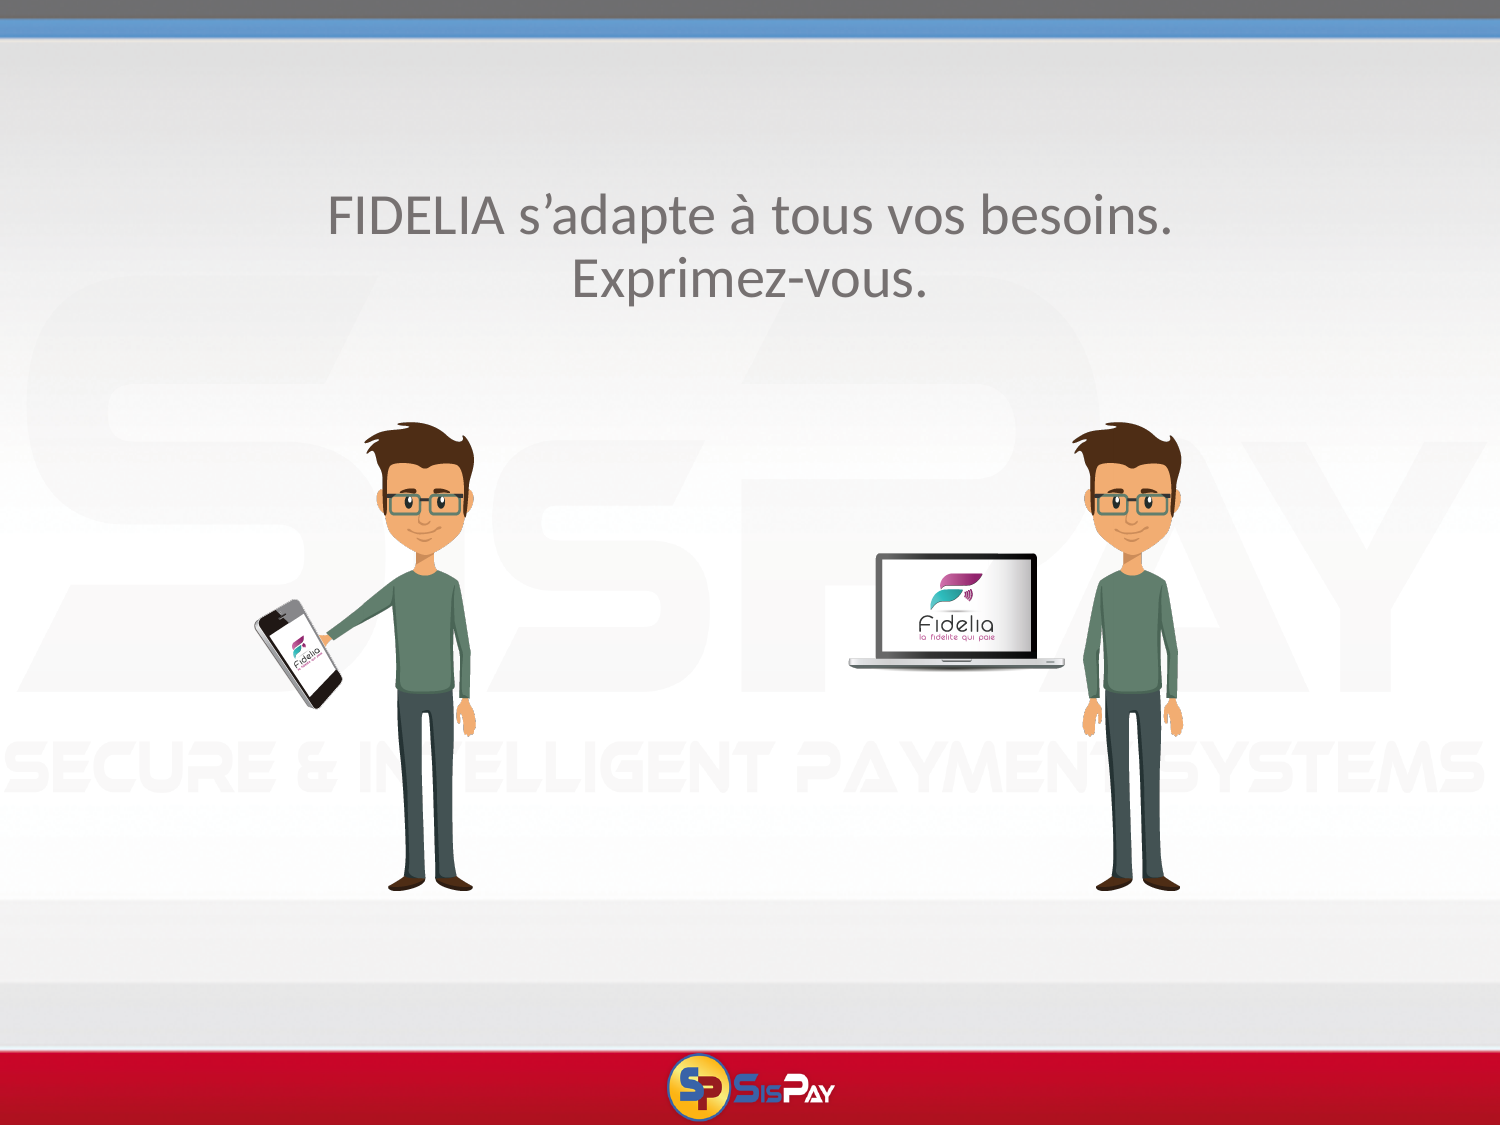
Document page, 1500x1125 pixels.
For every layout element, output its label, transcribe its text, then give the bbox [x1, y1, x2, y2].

text_box FIDELIA s’adapte à tous vos besoins. Exprimez-vous. [249, 176, 1252, 374]
picture [0, 0, 1500, 1125]
